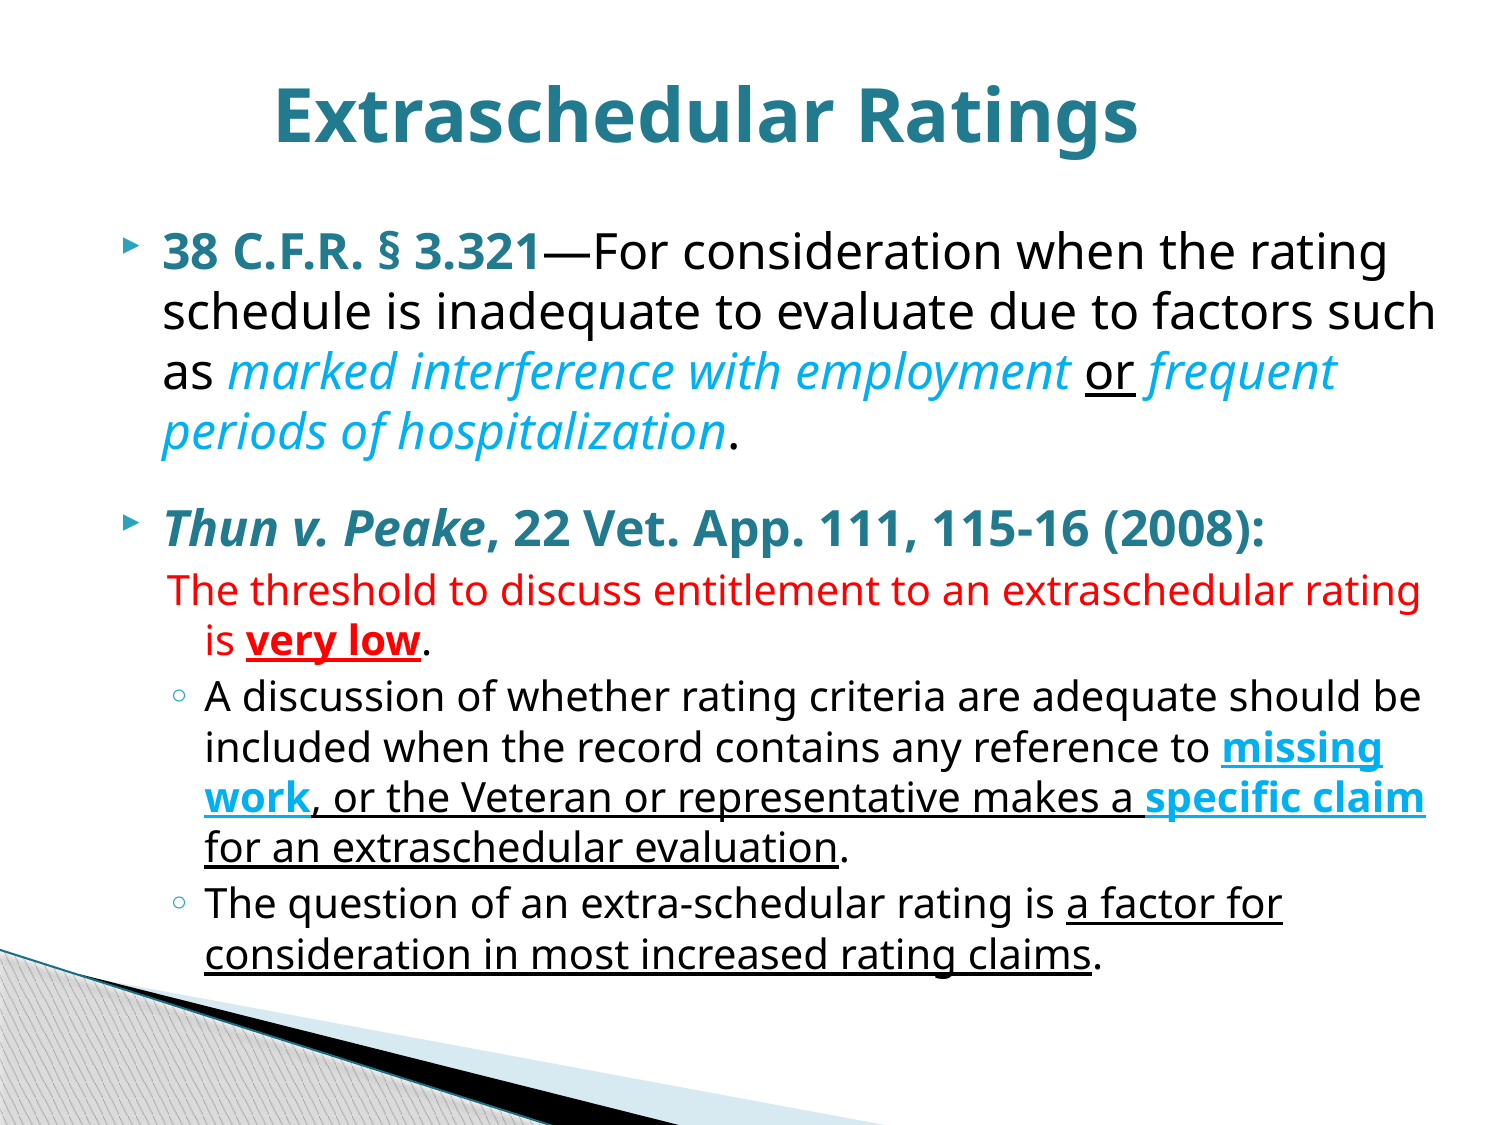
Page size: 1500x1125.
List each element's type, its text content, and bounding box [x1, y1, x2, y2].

title Extraschedular Ratings [0, 62, 1413, 175]
list 38 C.F.R. § 3.321—For consideration when the rating schedule is inadequate to evaluate due to factors such as marked interference with employment or frequent periods of hospitalization. Thun v. Peake, 22 Vet. App. 111, 115-16 (2008): The threshold to discuss entitlement to an extraschedular rating is very low. A discussion of whether rating criteria are adequate should be included when the record contains any reference to missing work, or the Veteran or representative makes a specific claim for an extraschedular evaluation. The question of an extra-schedular rating is a factor for consideration in most increased rating claims. [87, 212, 1463, 1013]
